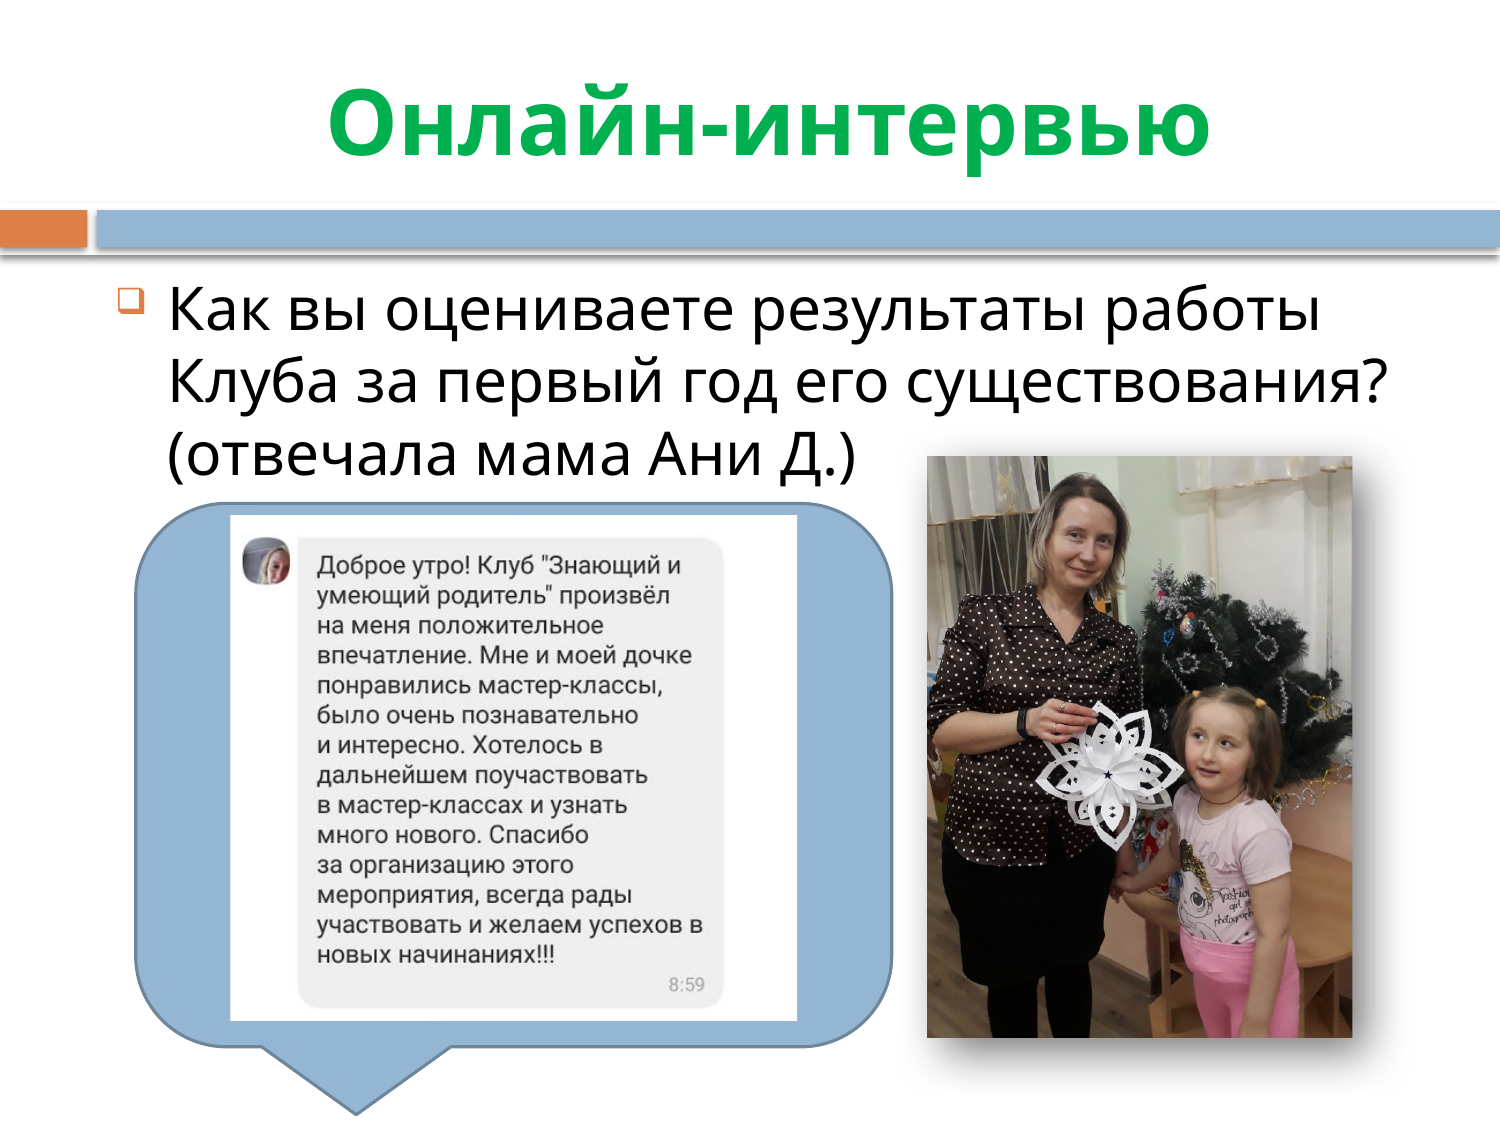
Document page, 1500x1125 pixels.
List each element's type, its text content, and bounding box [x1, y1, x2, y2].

title Онлайн-интервью [100, 37, 1438, 200]
list Как вы оцениваете результаты работы Клуба за первый год его существования? (отвечала мама Ани Д.) [100, 262, 1438, 1000]
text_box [135, 503, 892, 1048]
picture [926, 455, 1353, 1038]
